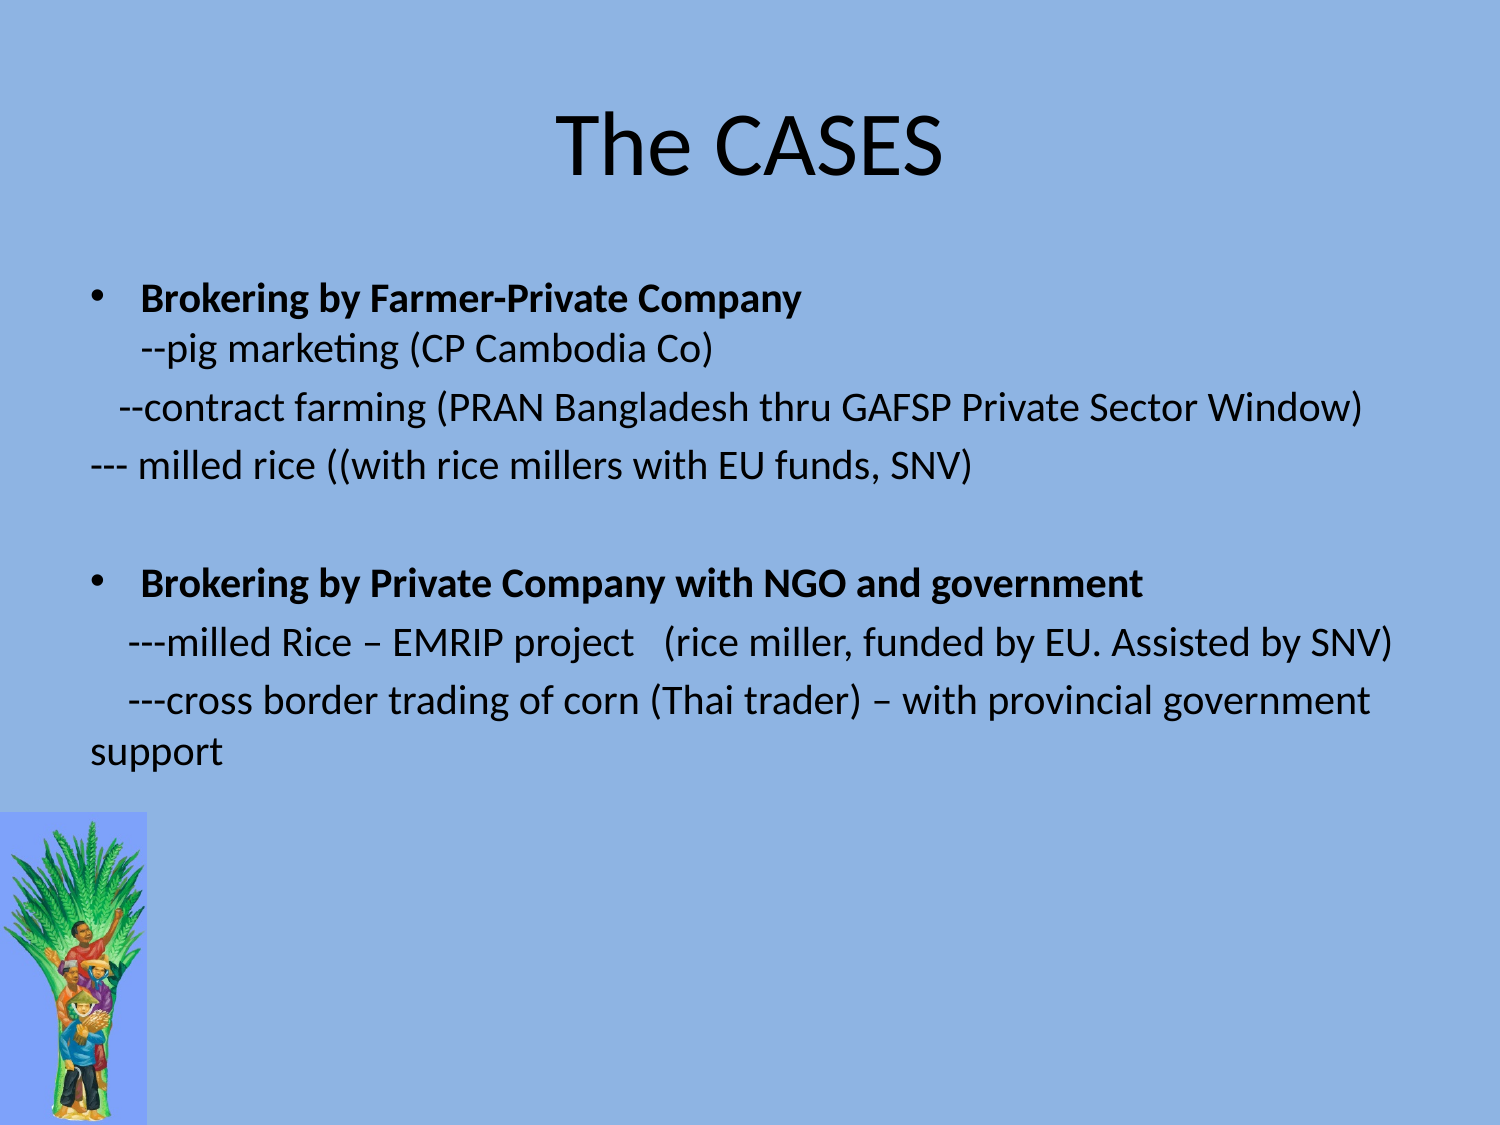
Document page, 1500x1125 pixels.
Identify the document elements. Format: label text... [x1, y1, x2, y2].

picture [0, 812, 147, 1125]
title The CASES [75, 45, 1425, 233]
list Brokering by Farmer-Private Company --pig marketing (CP Cambodia Co) --contract farming (PRAN Bangladesh thru GAFSP Private Sector Window) --- milled rice ((with rice millers with EU funds, SNV) Brokering by Private Company with NGO and government ---milled Rice – EMRIP project (rice miller, funded by EU. Assisted by SNV) ---cross border trading of corn (Thai trader) – with provincial government support [75, 262, 1425, 1005]
